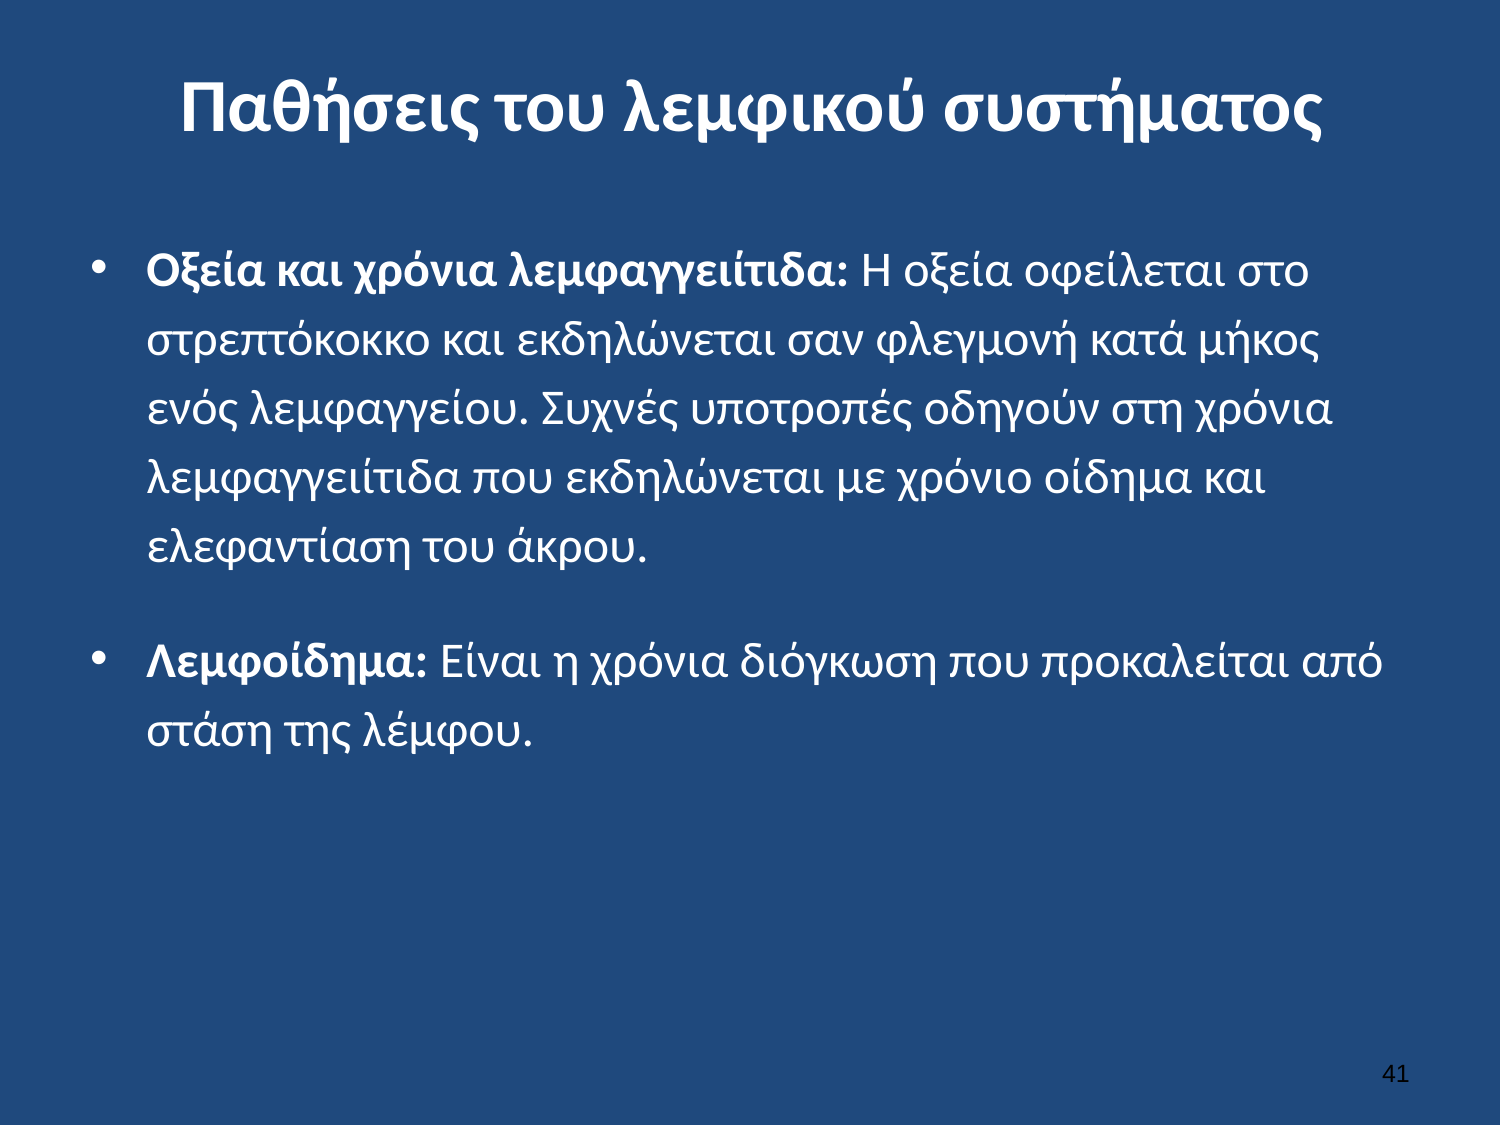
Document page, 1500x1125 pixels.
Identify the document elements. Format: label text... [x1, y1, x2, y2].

title Παθήσεις του λεμφικού συστήματος [76, 19, 1427, 185]
slide_number 40 [1074, 1042, 1425, 1103]
list Οξεία και χρόνια λεμφαγγειίτιδα: Η οξεία οφείλεται στο στρεπτόκοκκο και εκδηλώνεται σαν φλεγμονή κατά μήκος ενός λεμφαγγείου. Συχνές υποτροπές οδηγούν στη χρόνια λεμφαγγειίτιδα που εκδηλώνεται με χρόνιο οίδημα και ελεφαντίαση του άκρου. Λεμφοίδημα: Είναι η χρόνια διόγκωση που προκαλείται από στάση της λέμφου. [75, 219, 1425, 1024]
